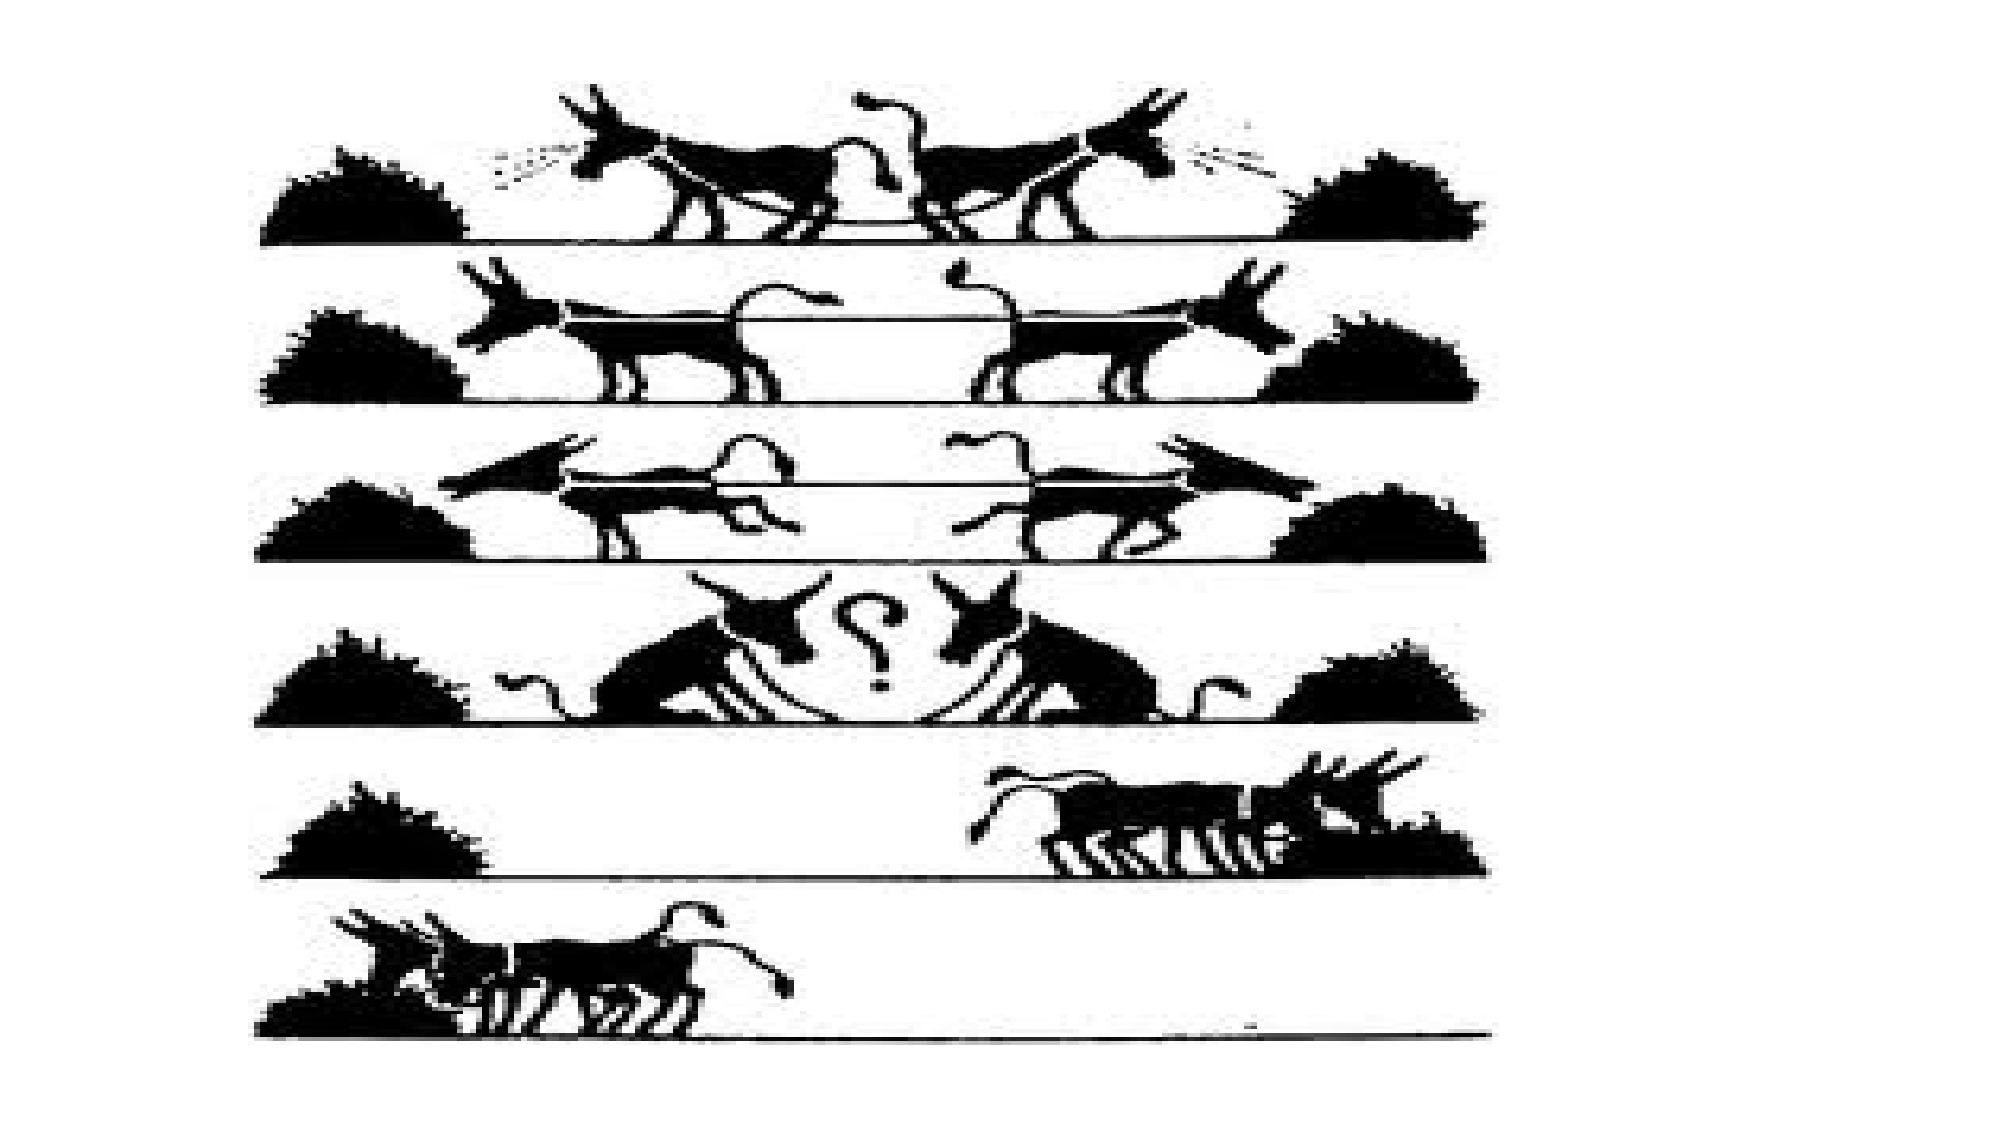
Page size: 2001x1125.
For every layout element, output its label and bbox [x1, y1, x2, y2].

picture [248, 81, 1499, 1045]
